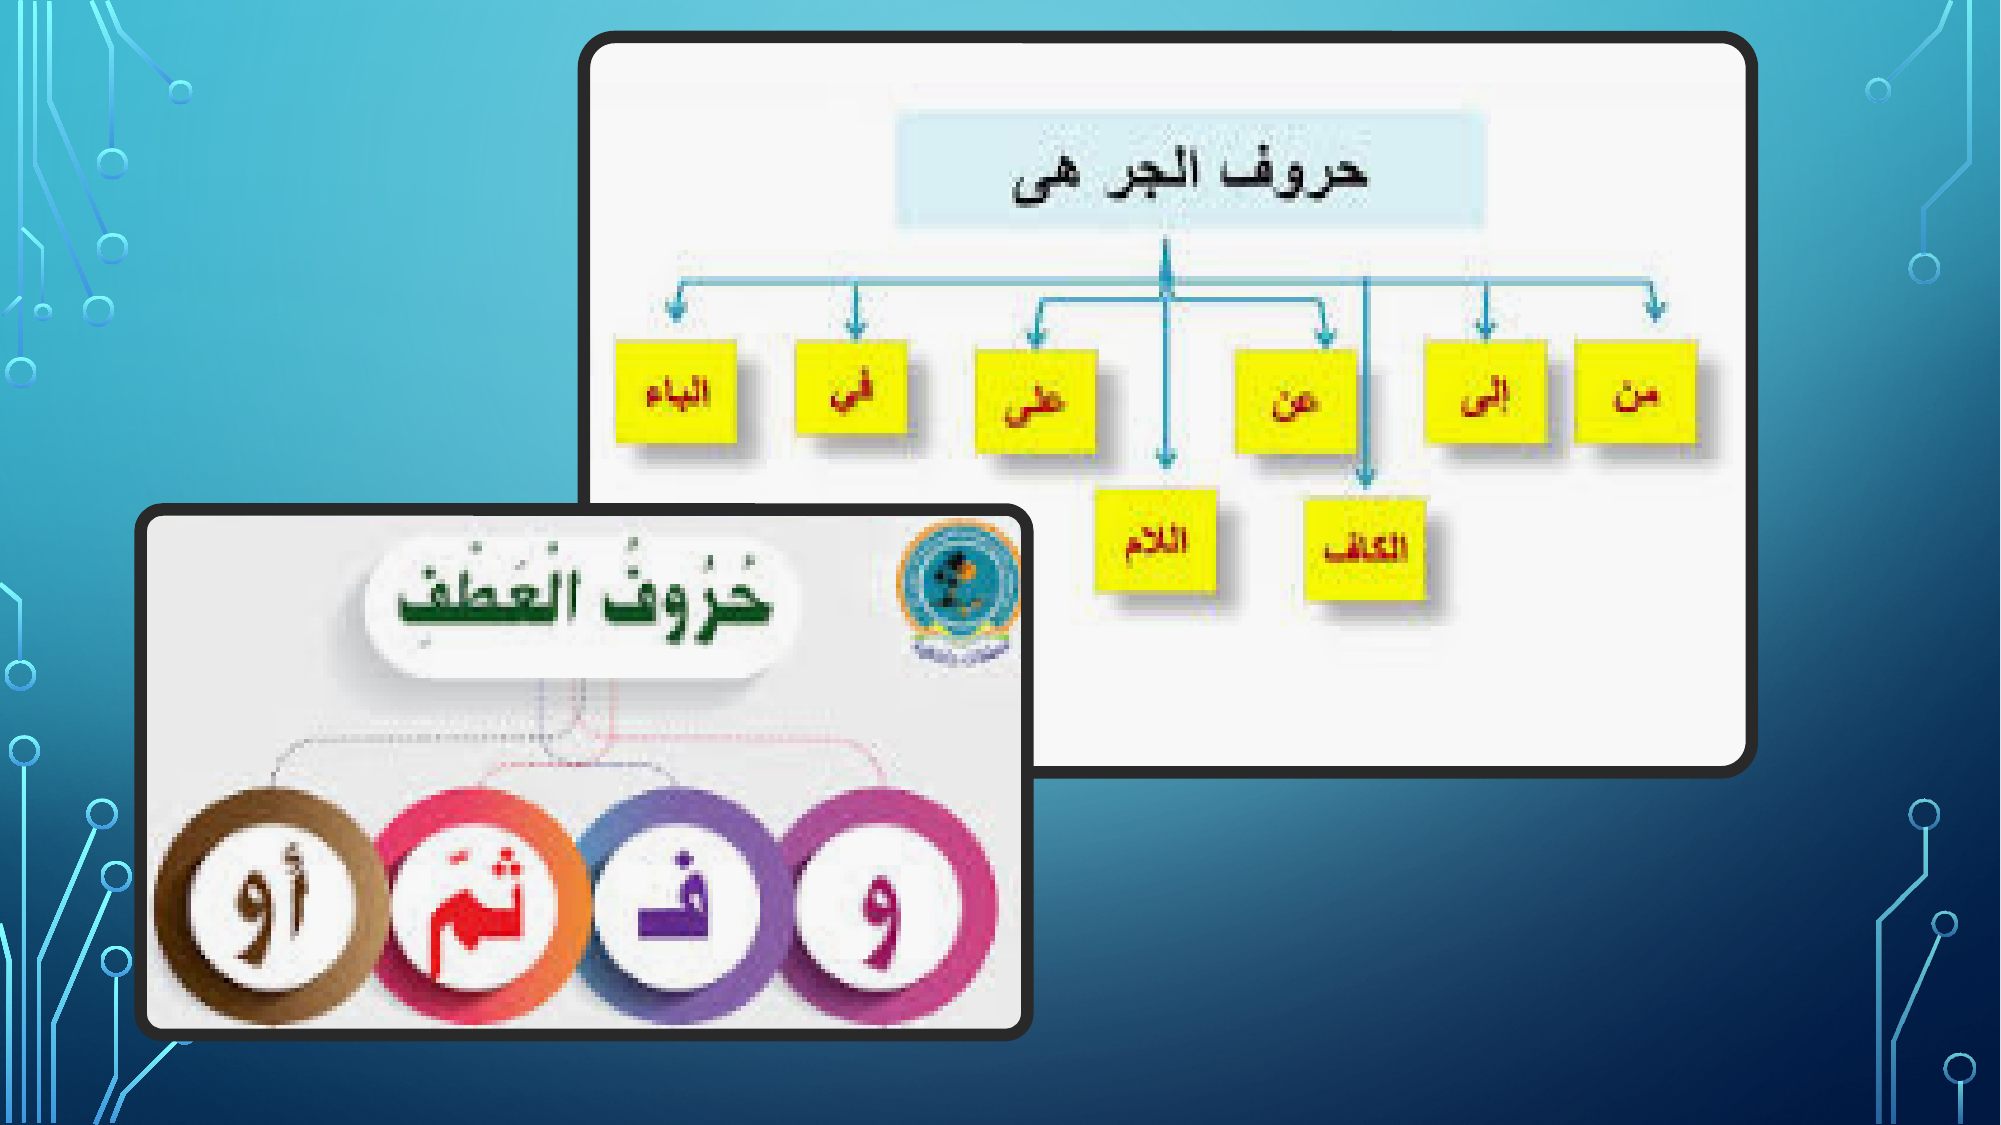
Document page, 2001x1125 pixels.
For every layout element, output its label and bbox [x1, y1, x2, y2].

picture [140, 36, 1753, 1036]
